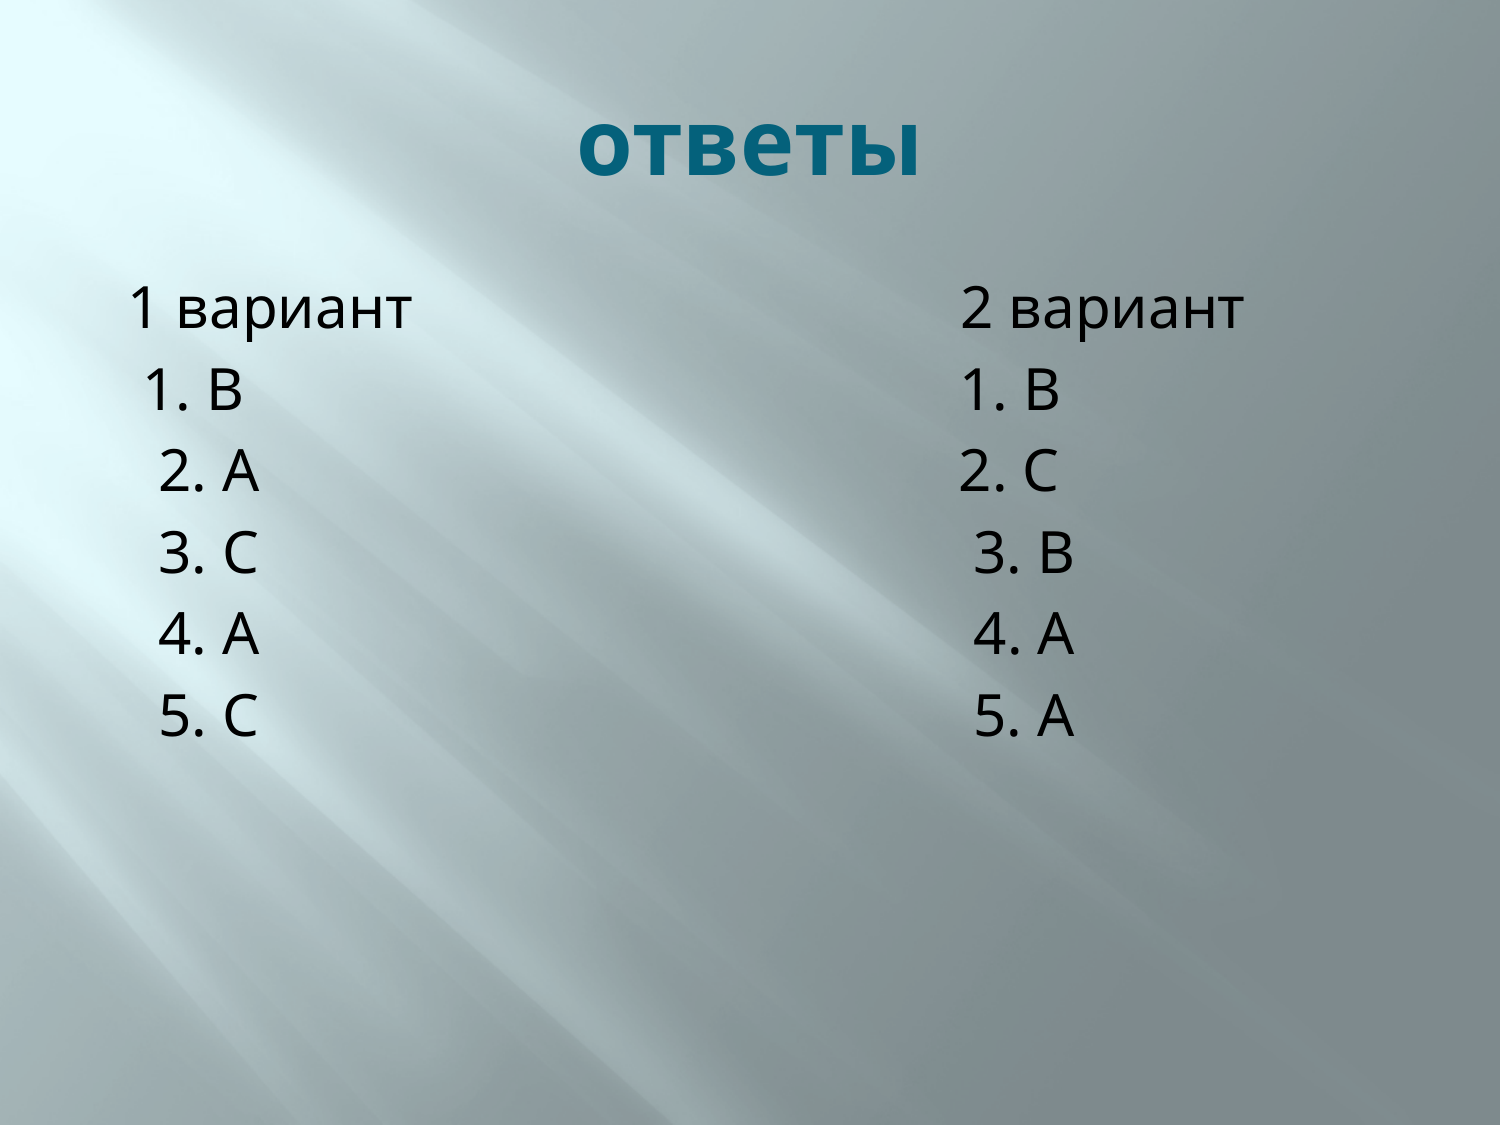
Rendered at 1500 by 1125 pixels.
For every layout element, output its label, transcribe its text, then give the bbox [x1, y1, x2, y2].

title ответы [75, 45, 1425, 233]
list 1 вариант 2 вариант 1. В 1. В 2. А 2. С 3. С 3. В 4. А 4. А 5. С 5. А [75, 262, 1425, 1035]
